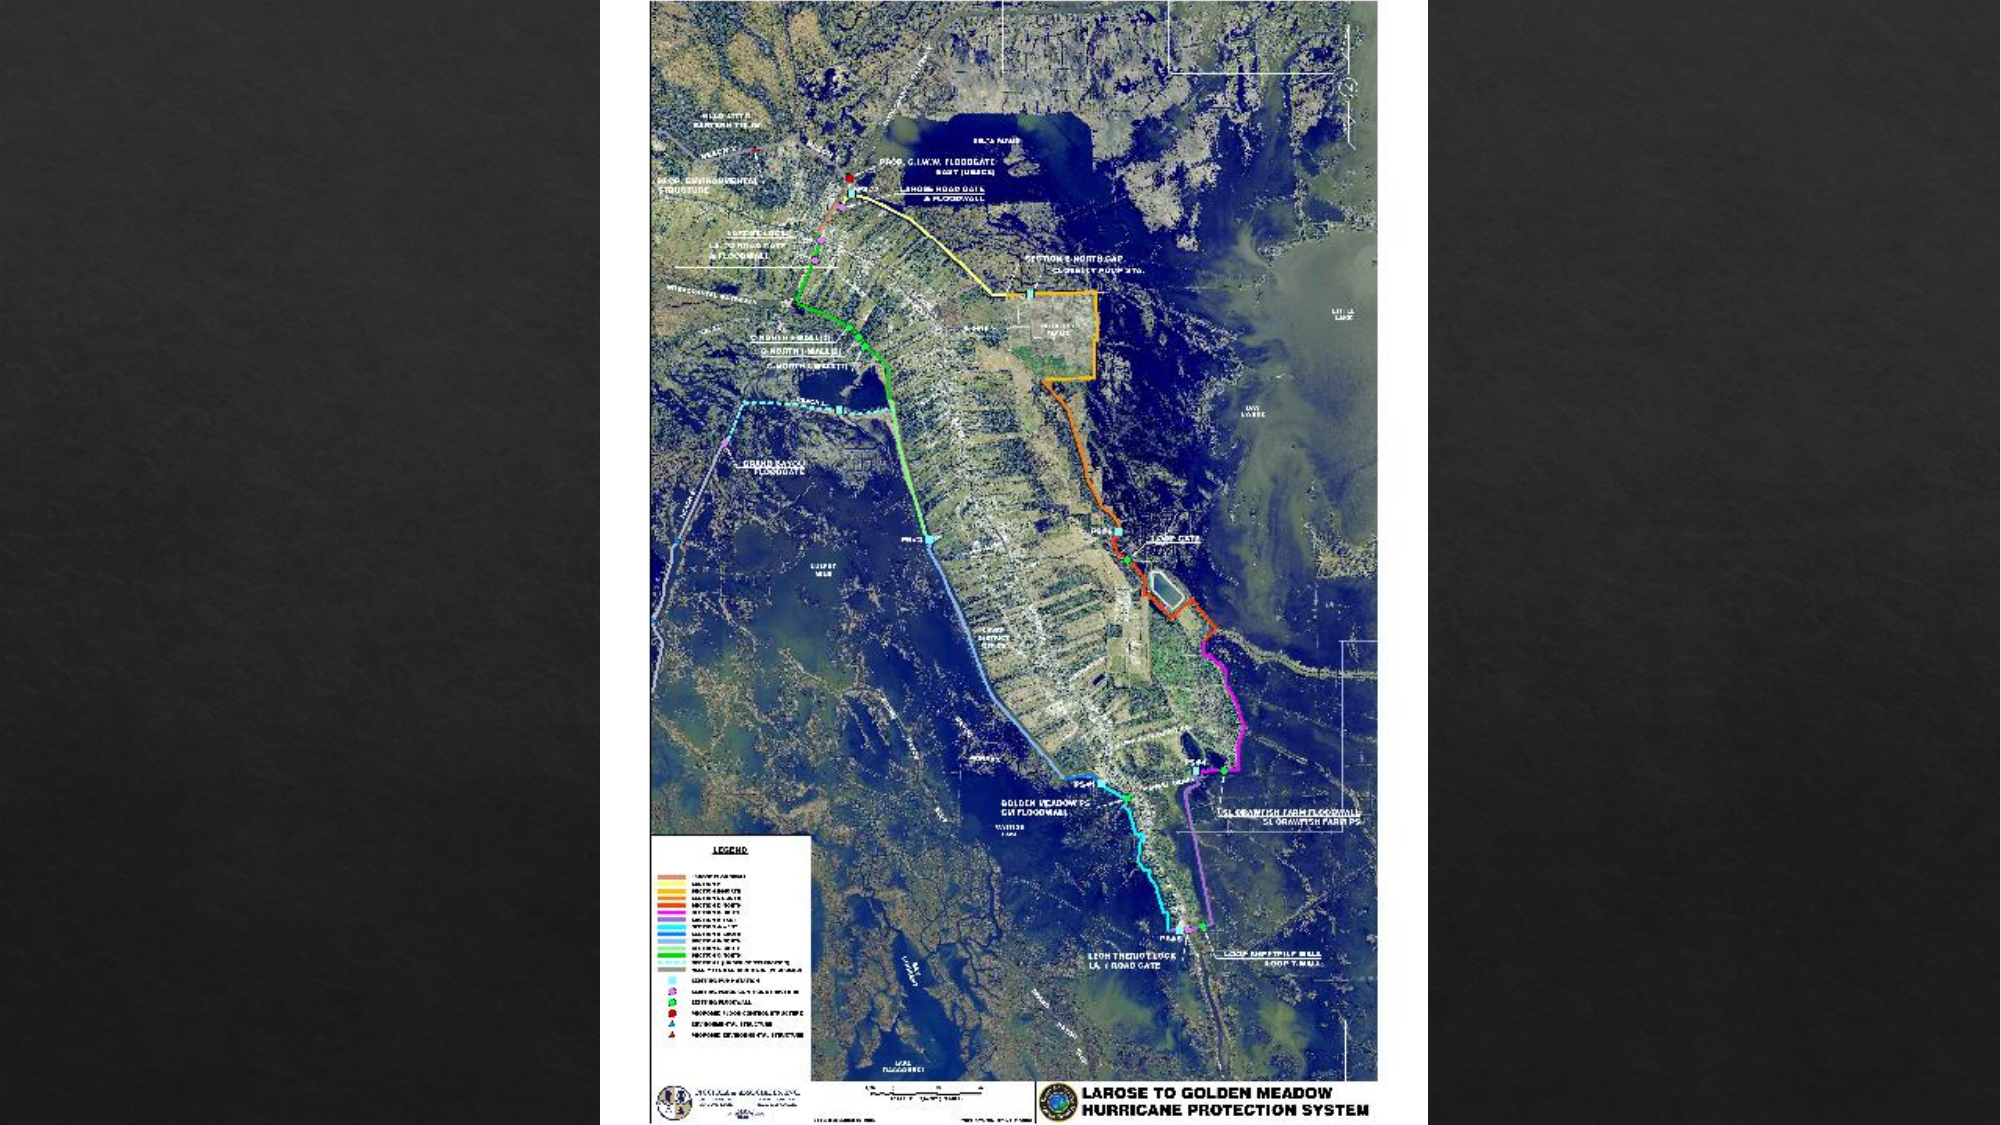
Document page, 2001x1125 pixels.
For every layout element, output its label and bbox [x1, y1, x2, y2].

picture [600, 0, 1429, 1125]
